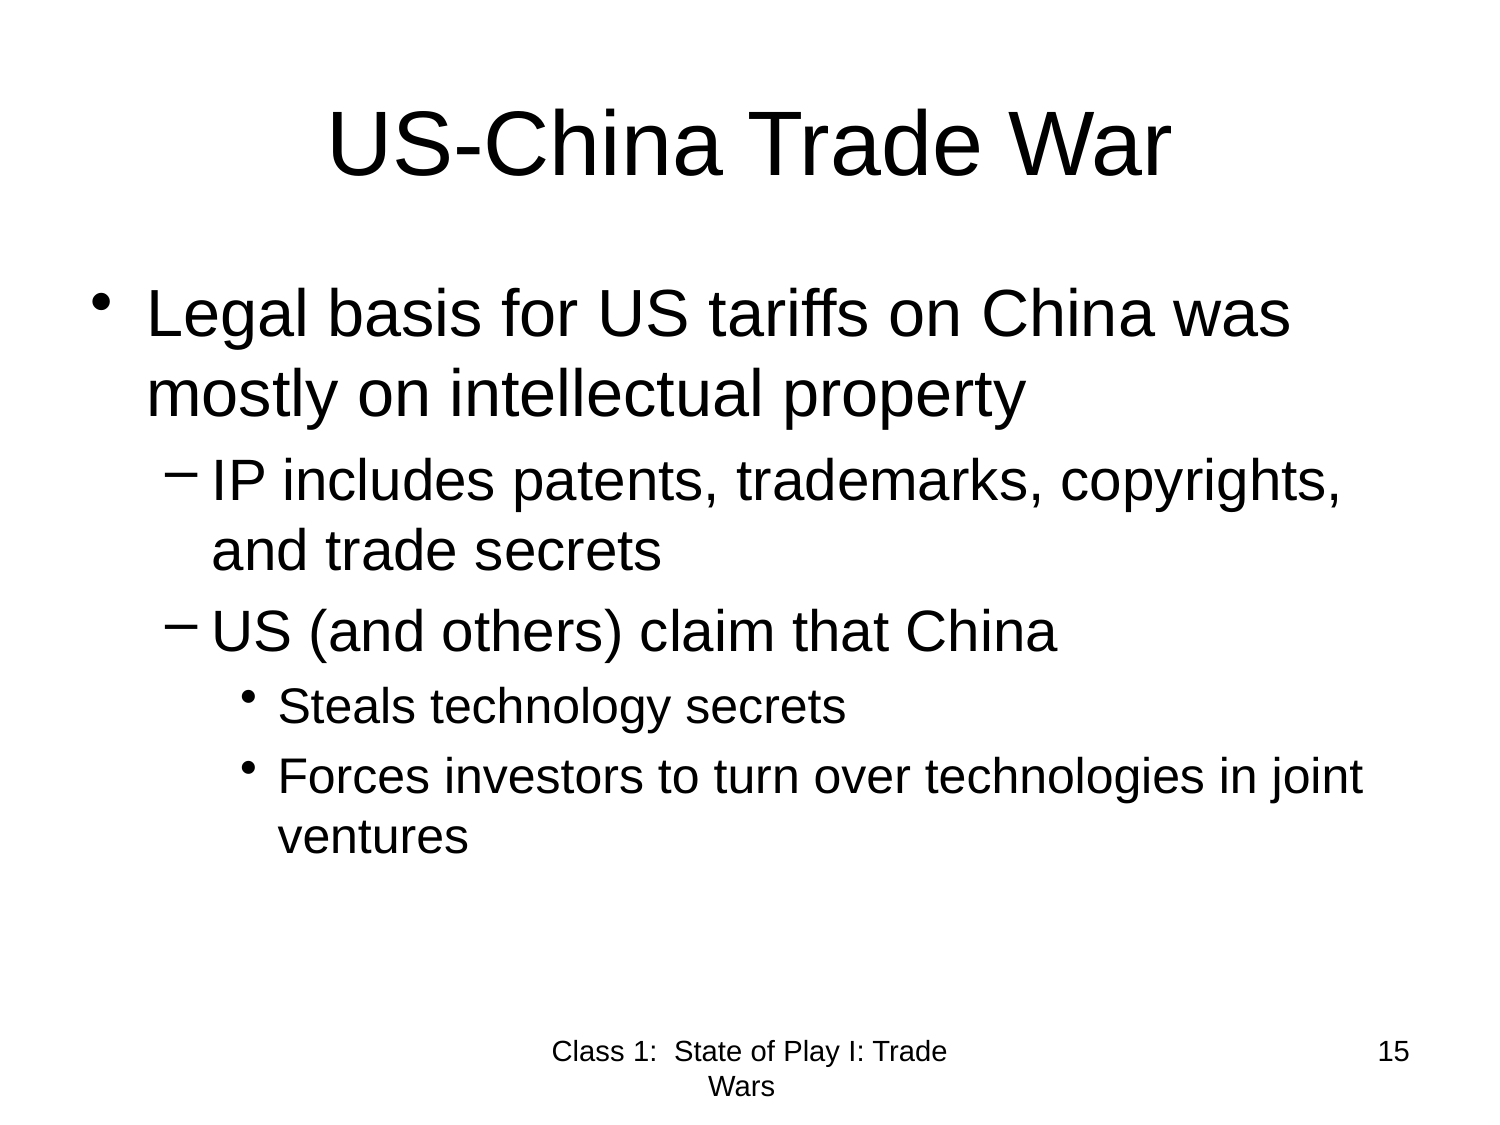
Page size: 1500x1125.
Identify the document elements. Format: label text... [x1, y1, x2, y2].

list Legal basis for US tariffs on China was mostly on intellectual property IP includes patents, trademarks, copyrights, and trade secrets US (and others) claim that China Steals technology secrets Forces investors to turn over technologies in joint ventures [74, 262, 1426, 1006]
title US-China Trade War [74, 44, 1426, 233]
footer Class 1: State of Play I: Trade Wars [512, 1024, 988, 1103]
slide_number 15 [1074, 1024, 1426, 1103]
